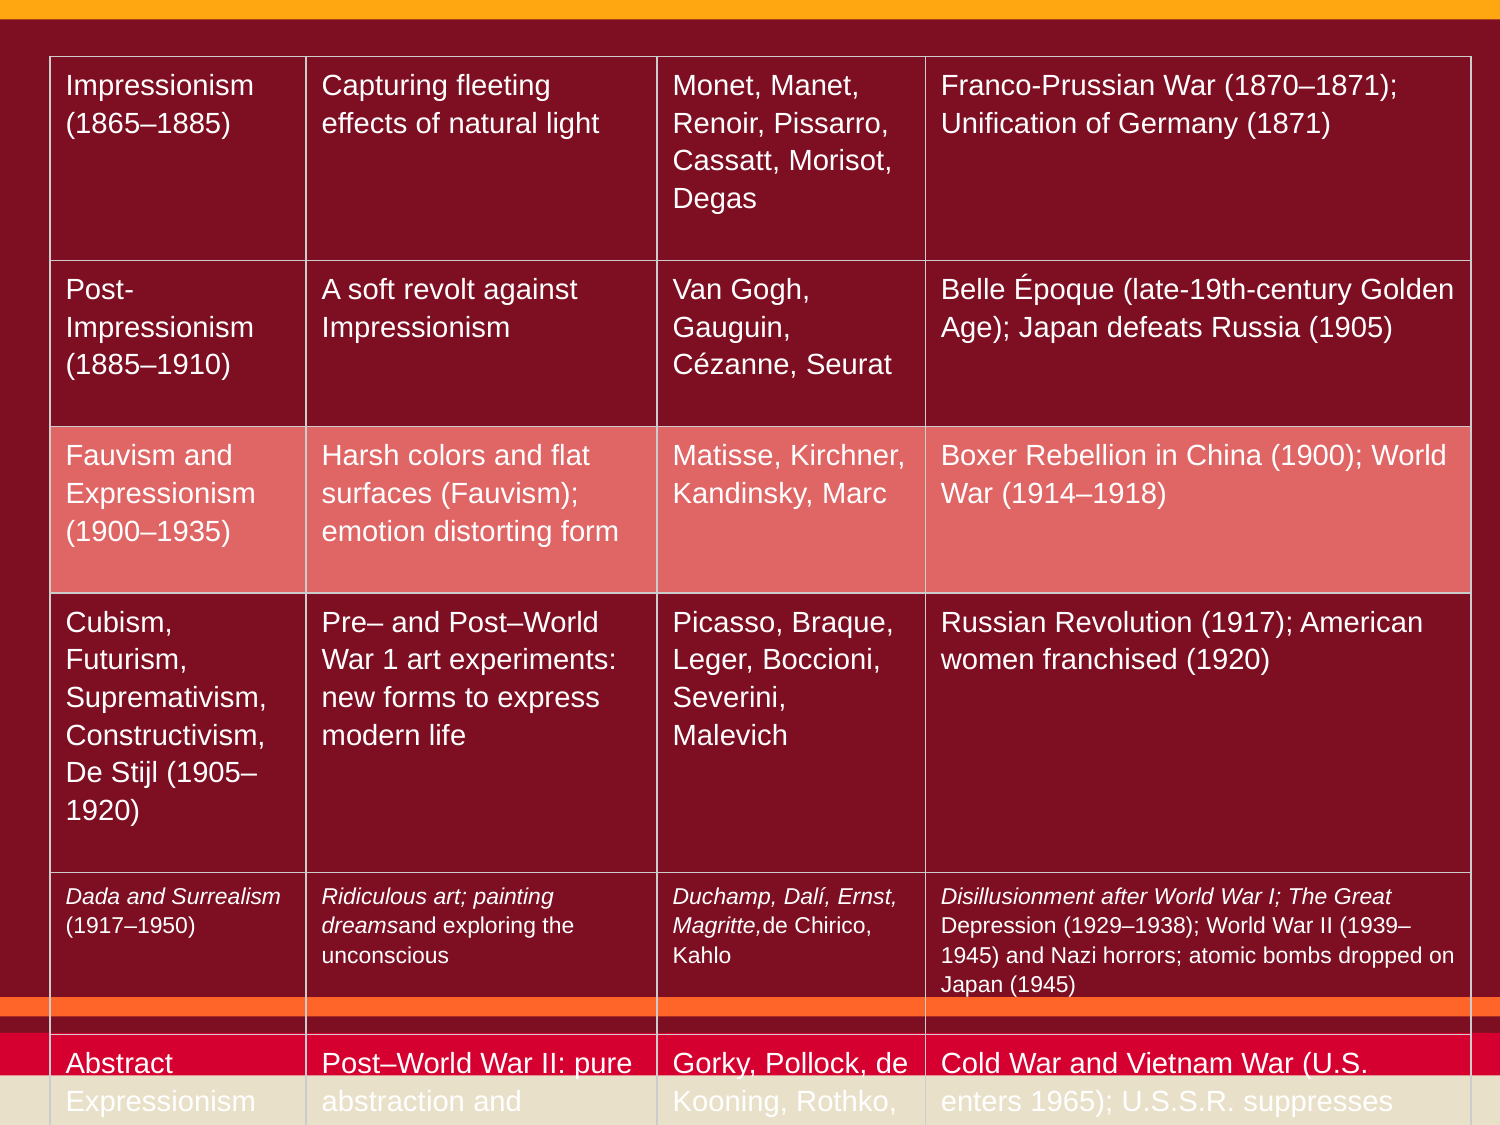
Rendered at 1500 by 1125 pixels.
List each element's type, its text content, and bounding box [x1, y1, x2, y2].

table_cell Harsh colors and flat surfaces (Fauvism); emotion distorting form [307, 427, 656, 592]
table_cell Dada and Surrealism (1917–1950) [51, 873, 305, 1034]
table_header Franco-Prussian War (1870–1871); Unification of Germany (1871) [926, 57, 1470, 260]
table_cell Van Gogh, Gauguin, Cézanne, Seurat [658, 261, 925, 426]
table_cell Duchamp, Dalí, Ernst, Magritte,de Chirico, Kahlo [658, 873, 925, 1034]
table_cell Cold War and Vietnam War (U.S. enters 1965); U.S.S.R. suppresses Hungarian revolt (1956) Czechoslovakian revolt (1968) [926, 1035, 1470, 1125]
table_cell Post-Impressionism (1885–1910) [51, 261, 305, 426]
table_cell Gorky, Pollock, de Kooning, Rothko, Warhol, Lichtenstein [658, 1035, 925, 1125]
table_cell Cubism, Futurism, Supremativism, Constructivism, De Stijl (1905–1920) [51, 594, 305, 872]
table_cell Pre– and Post–World War 1 art experiments: new forms to express modern life [307, 594, 656, 872]
table_header Monet, Manet, Renoir, Pissarro, Cassatt, Morisot, Degas [658, 57, 925, 260]
table_cell Ridiculous art; painting dreamsand exploring the unconscious [307, 873, 656, 1034]
table_cell A soft revolt against Impressionism [307, 261, 656, 426]
table_header Capturing fleeting effects of natural light [307, 57, 656, 260]
table_cell Boxer Rebellion in China (1900); World War (1914–1918) [926, 427, 1470, 592]
table_cell Disillusionment after World War I; The Great Depression (1929–1938); World War II (1939–1945) and Nazi horrors; atomic bombs dropped on Japan (1945) [926, 873, 1470, 1034]
table_cell Belle Époque (late-19th-century Golden Age); Japan defeats Russia (1905) [926, 261, 1470, 426]
table_header Impressionism (1865–1885) [51, 57, 305, 260]
table_cell Picasso, Braque, Leger, Boccioni, Severini, Malevich [658, 594, 925, 872]
table_cell Matisse, Kirchner, Kandinsky, Marc [658, 427, 925, 592]
table_cell Russian Revolution (1917); American women franchised (1920) [926, 594, 1470, 872]
table_cell Abstract Expressionism (1940s–1950s) and Pop Art (1960s) [51, 1035, 305, 1125]
table_cell Post–World War II: pure abstraction and expression without form; popular art absorbs consumerism [307, 1035, 656, 1125]
table_cell Fauvism and Expressionism (1900–1935) [51, 427, 305, 592]
